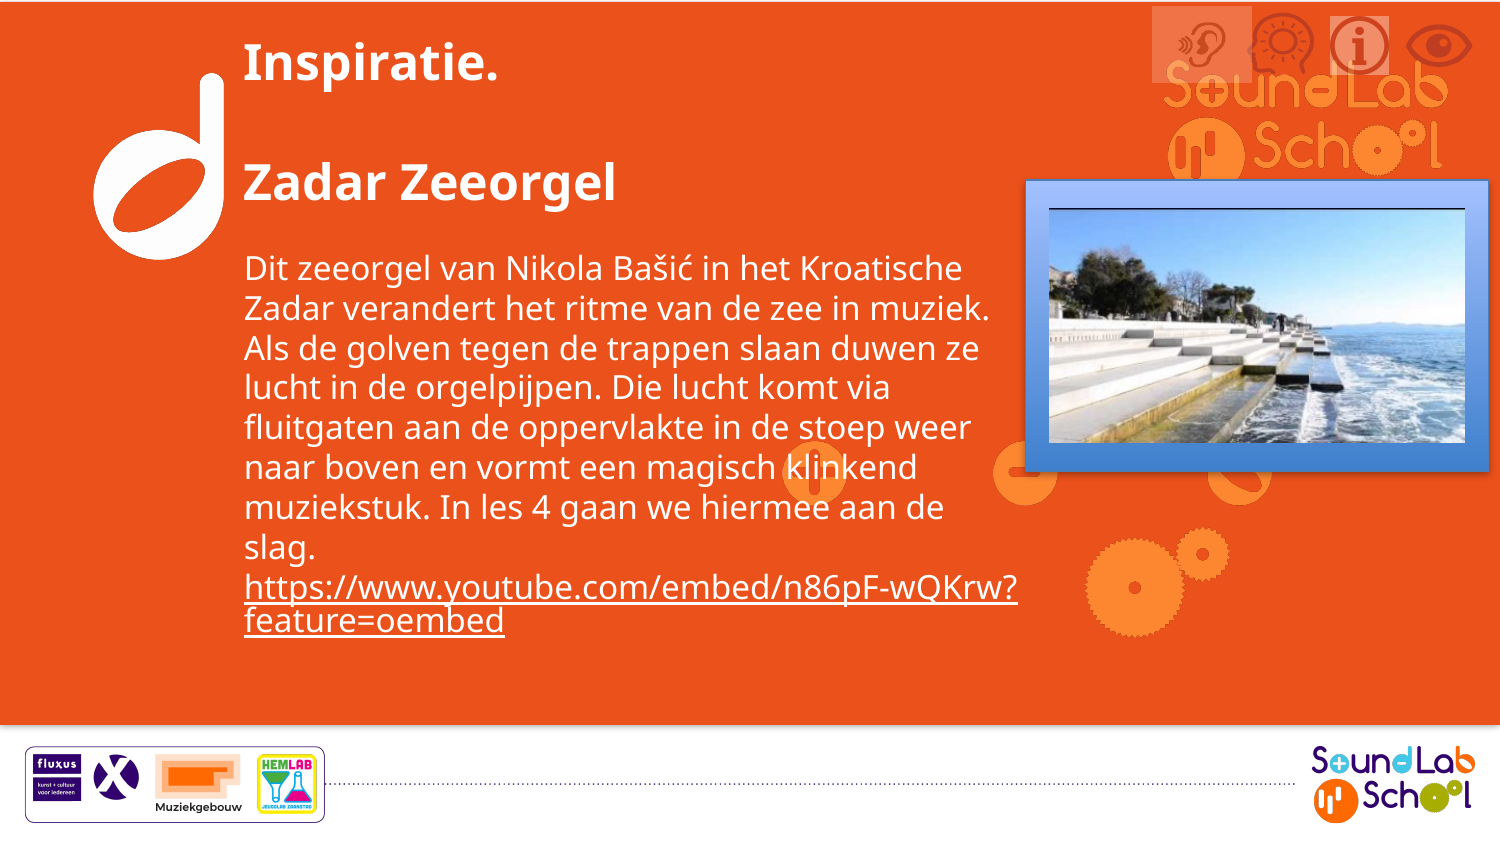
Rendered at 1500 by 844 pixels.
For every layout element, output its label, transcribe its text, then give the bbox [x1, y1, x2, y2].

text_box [1048, 207, 1466, 444]
text_box Dit zeeorgel van Nikola Bašić in het Kroatische Zadar verandert het ritme van de zee in muziek. Als de golven tegen de trappen slaan duwen ze lucht in de orgelpijpen. Die lucht komt via fluitgaten aan de oppervlakte in de stoep weer naar boven en vormt een magisch klinkend muziekstuk. In les 4 gaan we hiermee aan de slag. https://www.youtube.com/embed/n86pF-wQKrw?feature=oembed [228, 166, 1039, 743]
picture [763, 409, 1276, 652]
text_box [1279, 179, 1489, 472]
picture [92, 71, 226, 263]
picture [1152, 6, 1483, 196]
text_box [0, 1, 1500, 726]
picture [0, 744, 1500, 824]
text_box Inspiratie. Zadar Zeeorgel [228, 23, 1157, 178]
text_box [1025, 179, 1163, 407]
